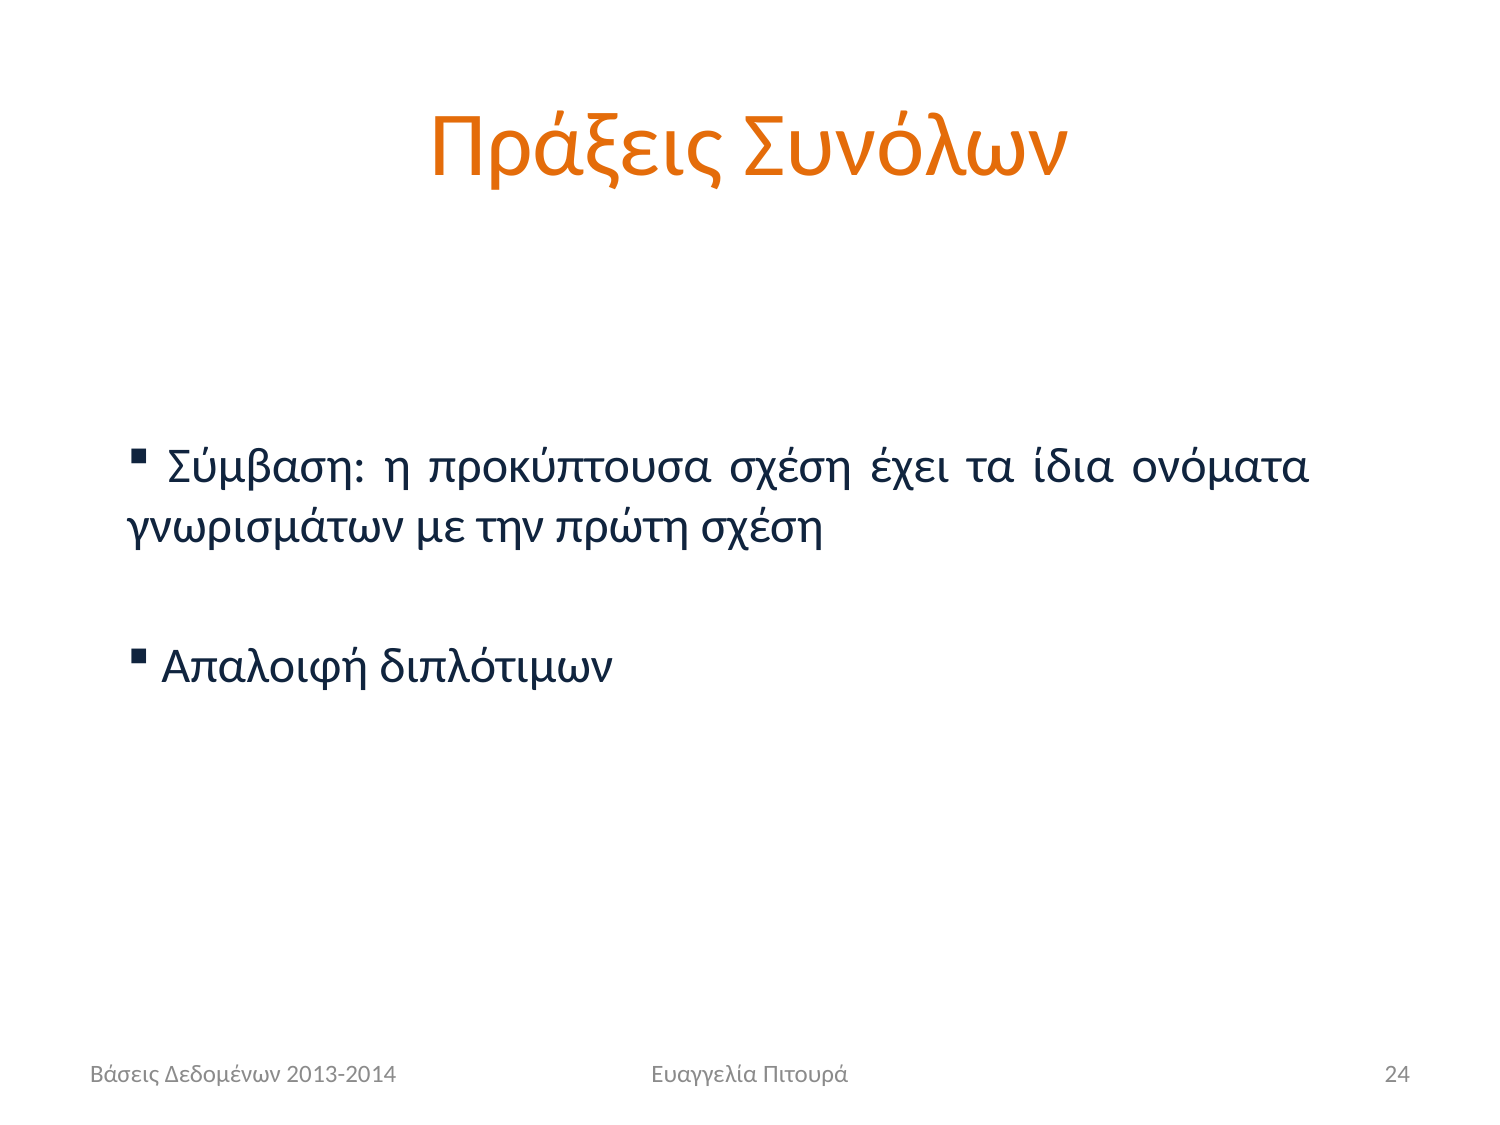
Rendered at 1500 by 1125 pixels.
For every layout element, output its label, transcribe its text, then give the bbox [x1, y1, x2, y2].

slide_number 24 [1074, 1042, 1425, 1103]
text_box Απαλοιφή διπλότιμων [112, 624, 1217, 700]
footer Ευαγγελία Πιτουρά [512, 1042, 988, 1103]
title Πράξεις Συνόλων [75, 45, 1425, 233]
text_box Σύμβαση: η προκύπτουσα σχέση έχει τα ίδια ονόματα γνωρισμάτων με την πρώτη σχέση [112, 424, 1325, 560]
slide_number Βάσεις Δεδομένων 2013-2014 [75, 1042, 425, 1103]
